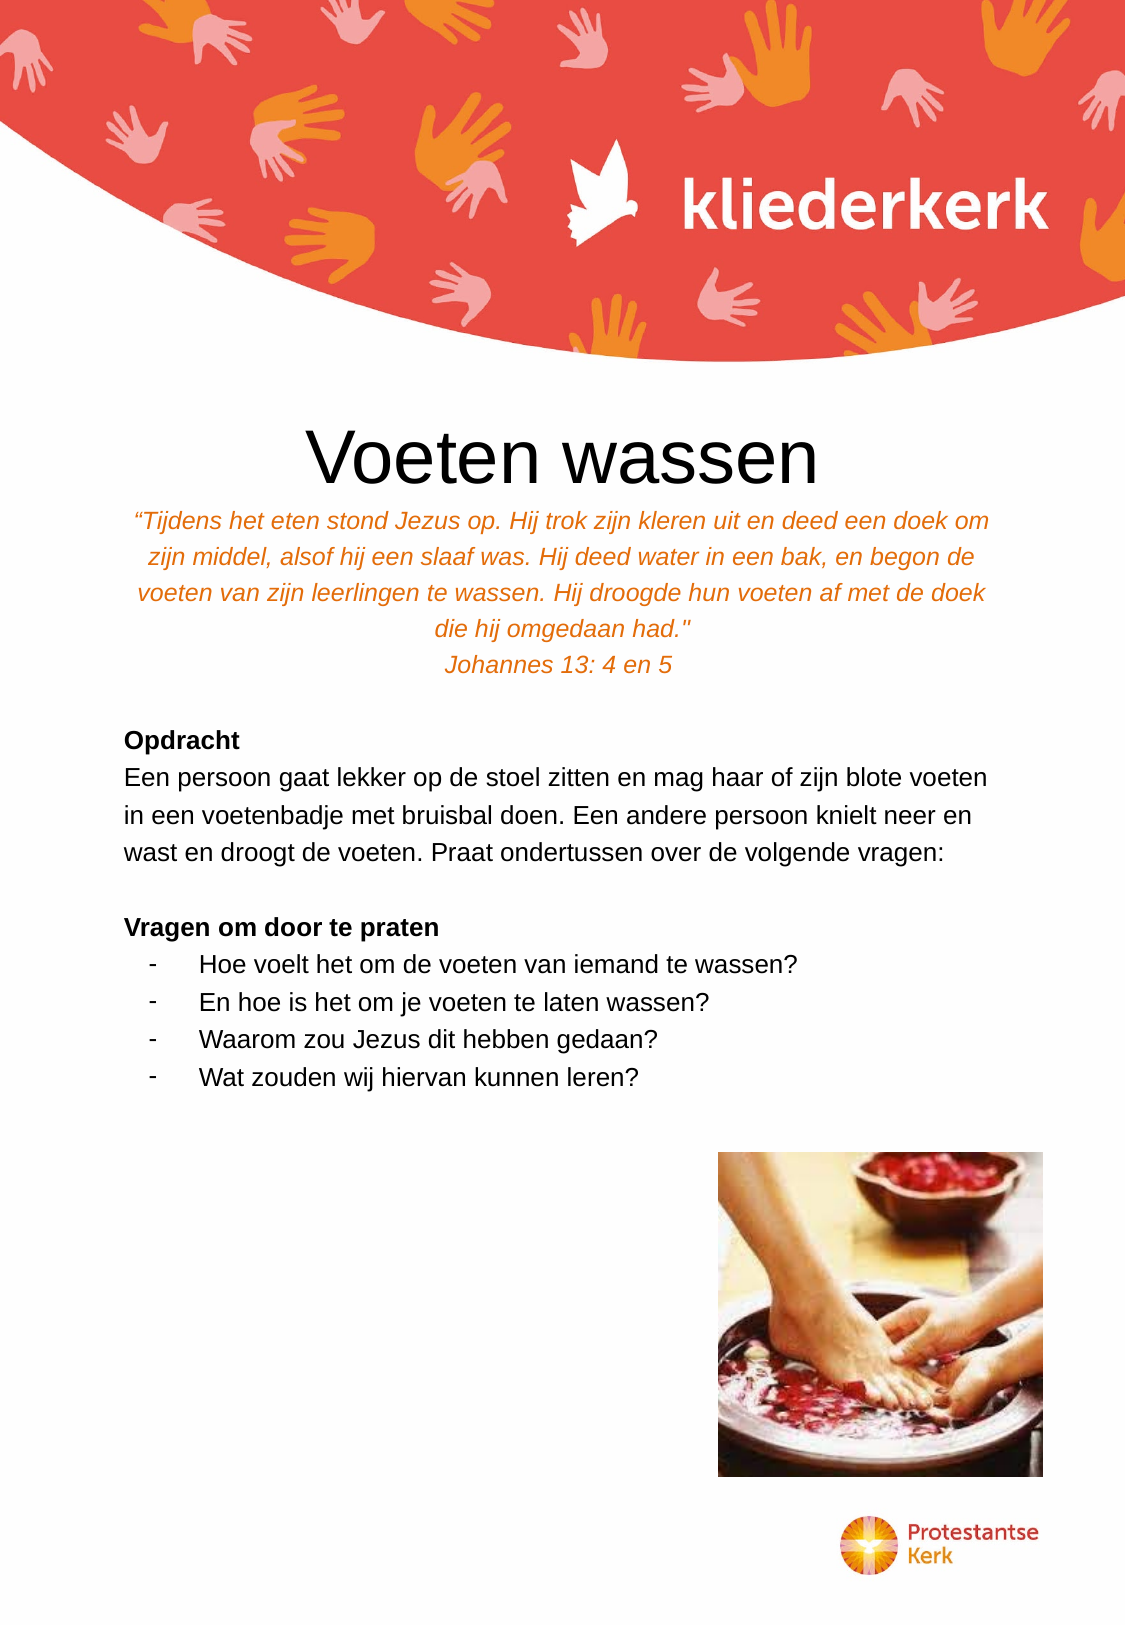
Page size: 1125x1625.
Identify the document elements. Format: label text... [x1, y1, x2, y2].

picture [0, 0, 1125, 1625]
text_box Voeten wassen “Tijdens het eten stond Jezus op. Hij trok zijn kleren uit en deed een doek om zijn middel, alsof hij een slaaf was. Hij deed water in een bak, en begon de voeten van zijn leerlingen te wassen. Hij droogde hun voeten af met de doek die hij omgedaan had." Johannes 13: 4 en 5 Opdracht Een persoon gaat lekker op de stoel zitten en mag haar of zijn blote voeten in een voetenbadje met bruisbal doen. Een andere persoon knielt neer en wast en droogt de voeten. Praat ondertussen over de volgende vragen: Vragen om door te praten Hoe voelt het om de voeten van iemand te wassen? En hoe is het om je voeten te laten wassen? Waarom zou Jezus dit hebben gedaan? Wat zouden wij hiervan kunnen leren? [108, 373, 1017, 1513]
